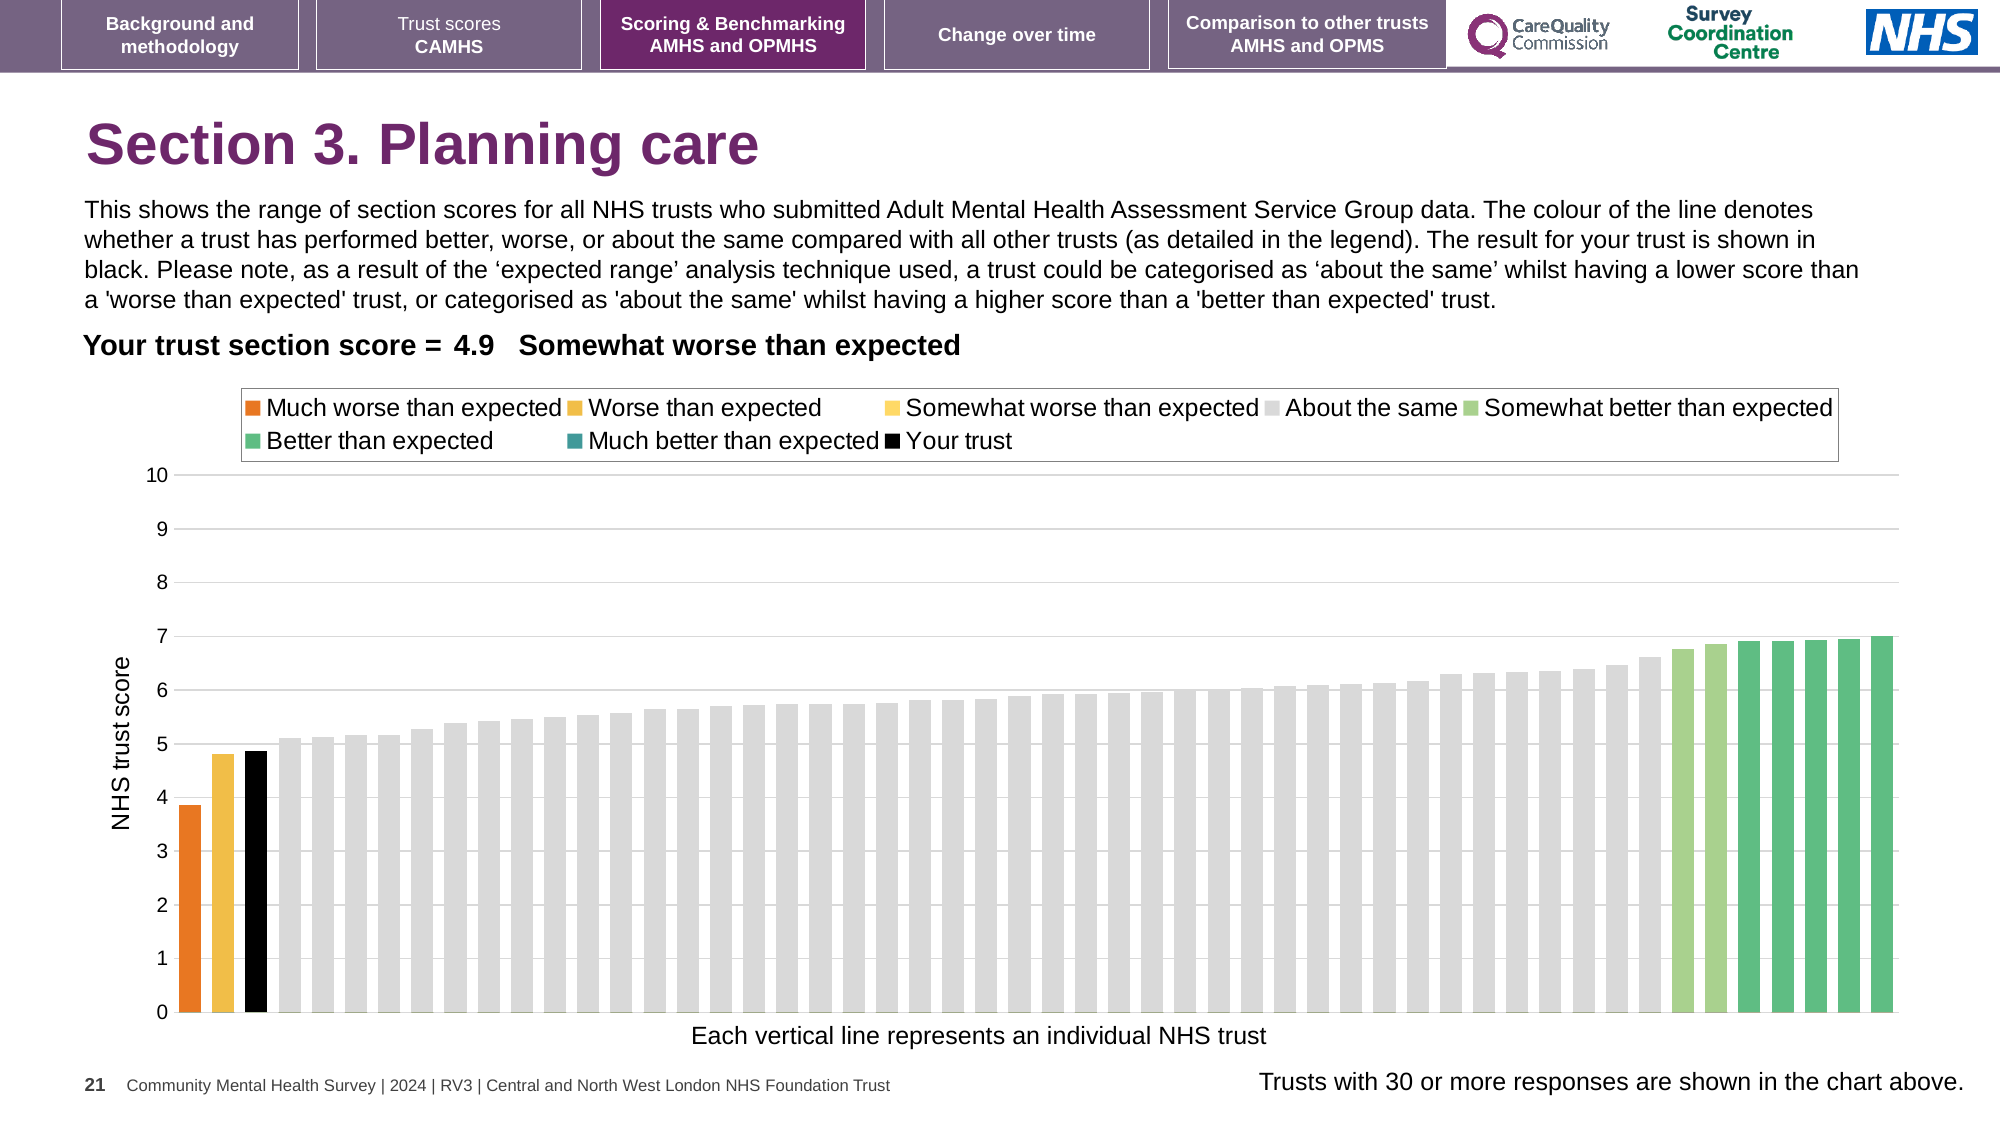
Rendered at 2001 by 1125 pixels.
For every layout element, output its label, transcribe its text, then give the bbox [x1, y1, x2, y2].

text_box Trusts with 30 or more responses are shown in the chart above. [1244, 1057, 2000, 1103]
picture [1866, 9, 1978, 55]
table_header Somewhat worse than expected [518, 323, 1807, 369]
text_box Each vertical line represents an individual NHS trust [676, 1036, 1283, 1058]
table_header Your trust section score = [53, 323, 448, 370]
chart [99, 369, 1923, 1036]
text_box Section 3. Planning care [72, 99, 1502, 185]
text_box 21 [84, 1065, 122, 1125]
table_header 4.9 [448, 323, 518, 369]
picture [1467, 13, 1610, 59]
picture [1666, 3, 1794, 61]
text_box This shows the range of section scores for all NHS trusts who submitted Adult Mental Health Assessment Service Group data. The colour of the line denotes whether a trust has performed better, worse, or about the same compared with all other trusts (as detailed in the legend). The result for your trust is shown in black. Please note, as a result of the ‘expected range’ analysis technique used, a trust could be categorised as ‘about the same’ whilst having a lower score than a 'worse than expected' trust, or categorised as 'about the same' whilst having a higher score than a 'better than expected' trust. [69, 186, 1890, 321]
